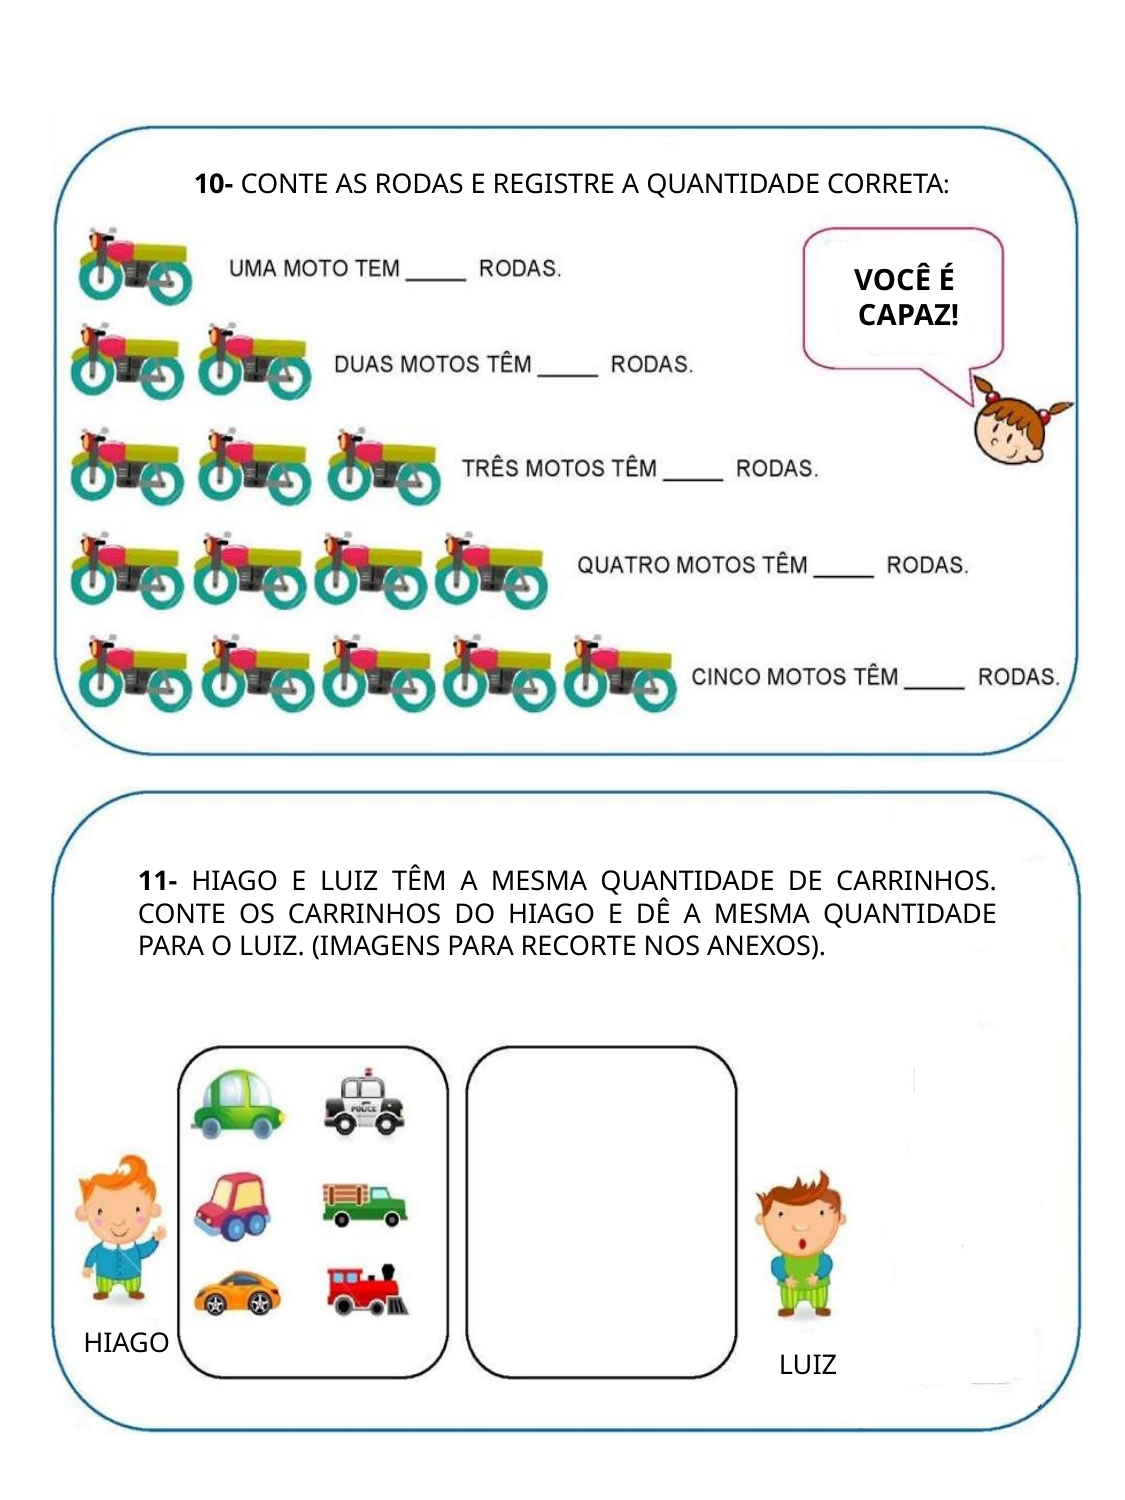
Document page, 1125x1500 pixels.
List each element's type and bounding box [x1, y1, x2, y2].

picture [50, 786, 1083, 1436]
picture [50, 113, 1083, 762]
